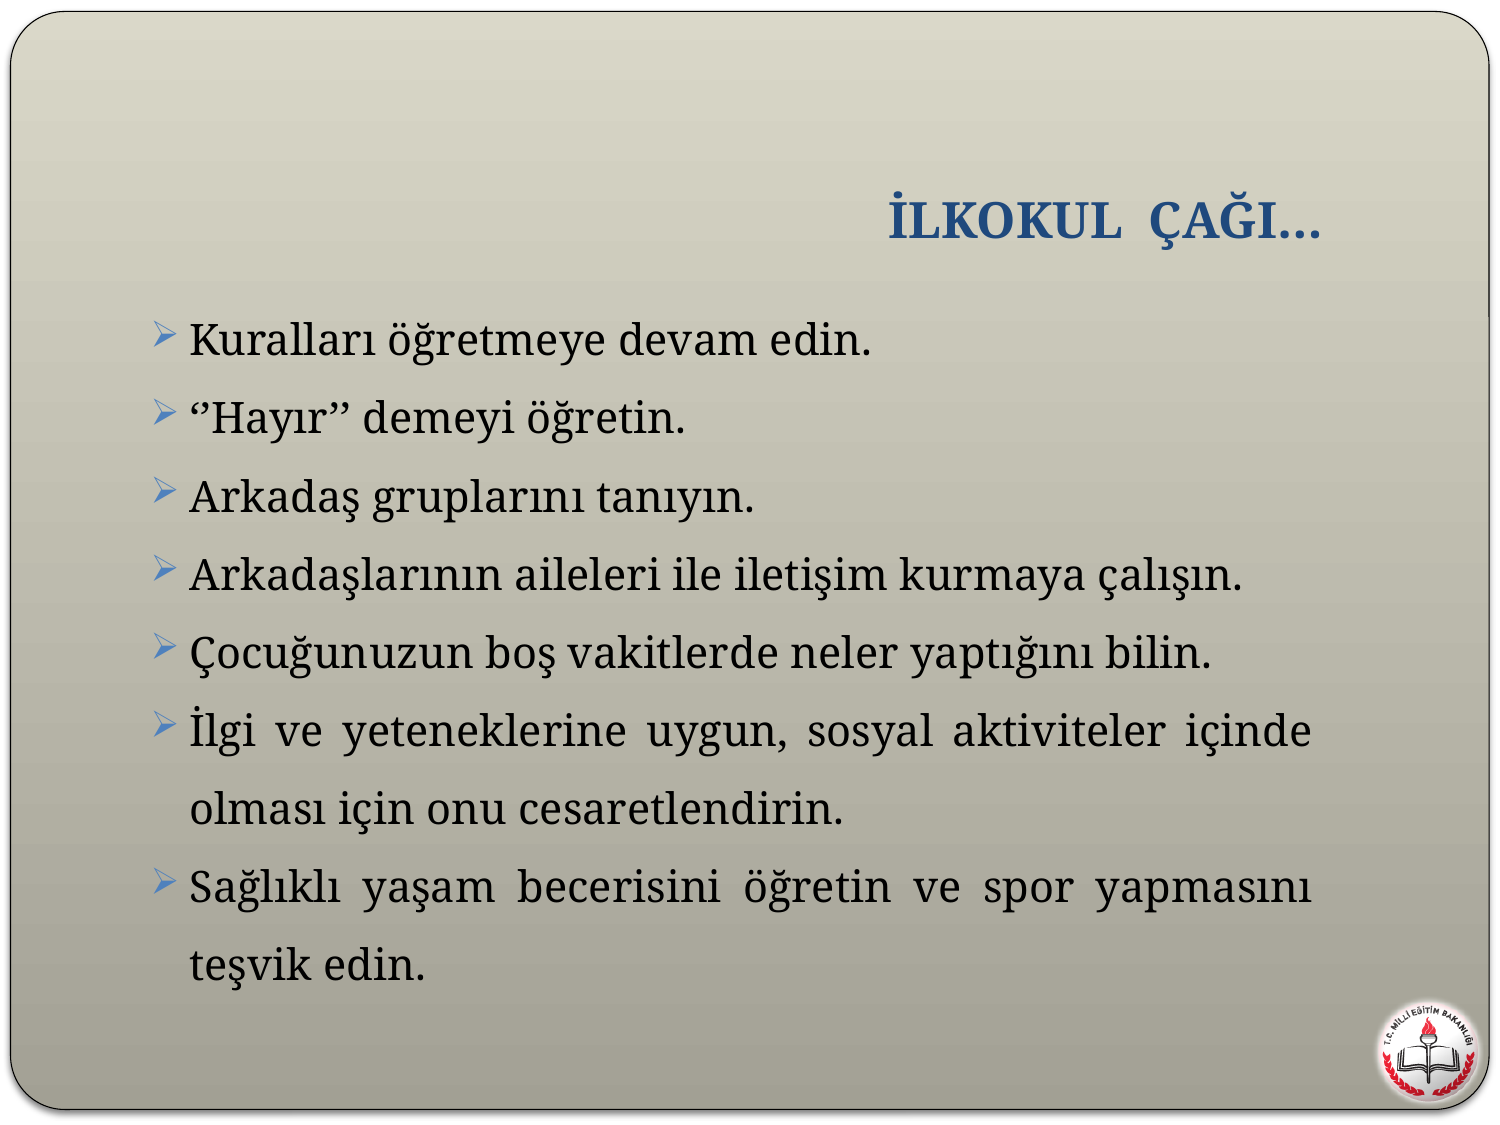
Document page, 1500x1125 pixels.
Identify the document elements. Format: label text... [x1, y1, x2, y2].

title İLKOKUL ÇAĞI… [100, 113, 1338, 264]
picture [1370, 995, 1484, 1109]
list Kuralları öğretmeye devam edin. ‘’Hayır’’ demeyi öğretin. Arkadaş gruplarını tanıyın. Arkadaşlarının aileleri ile iletişim kurmaya çalışın. Çocuğunuzun boş vakitlerde neler yaptığını bilin. İlgi ve yeteneklerine uygun, sosyal aktiviteler içinde olması için onu cesaretlendirin. Sağlıklı yaşam becerisini öğretin ve spor yapmasını teşvik edin. [135, 278, 1329, 1009]
